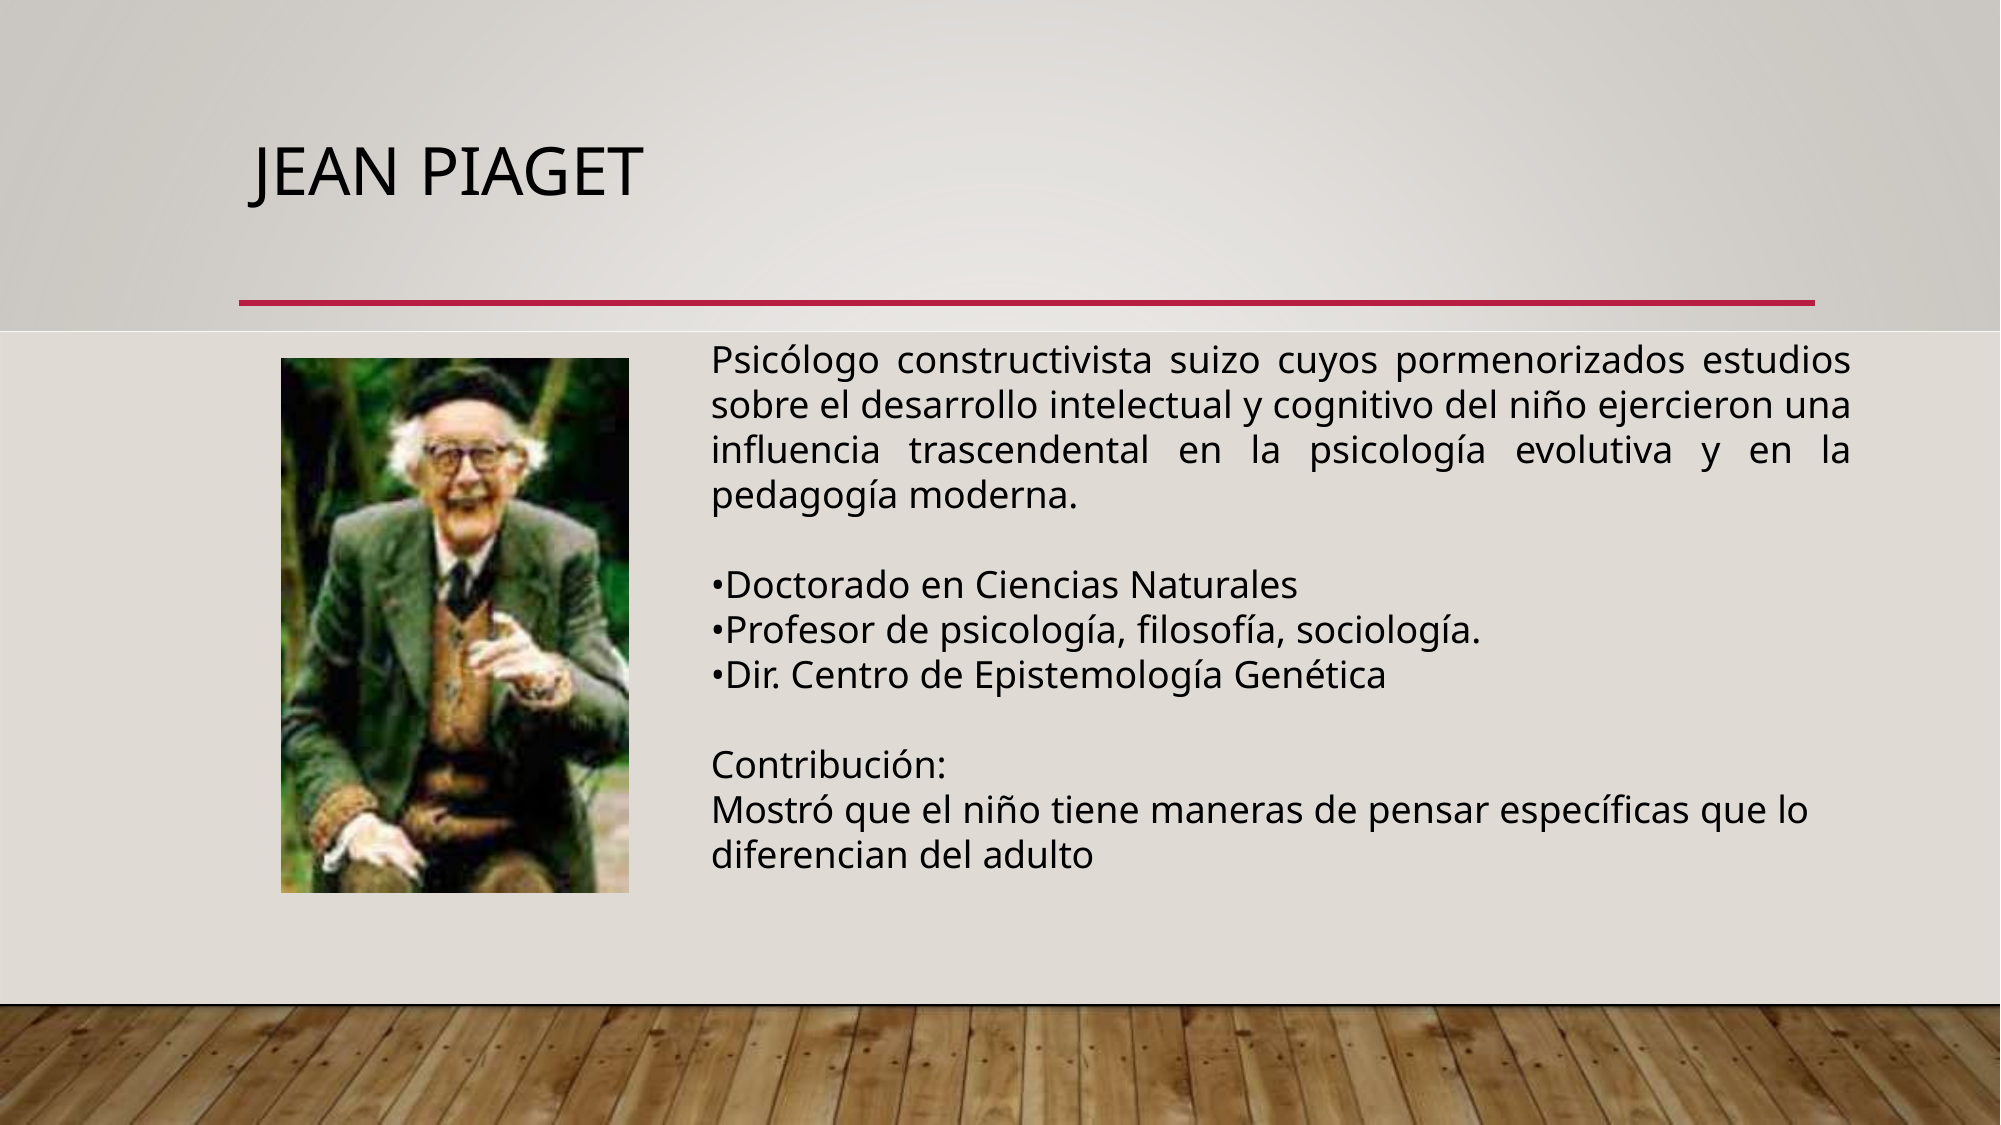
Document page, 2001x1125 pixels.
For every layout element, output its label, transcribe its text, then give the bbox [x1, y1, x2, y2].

picture [0, 1007, 2000, 1125]
text_box Psicólogo constructivista suizo cuyos pormenorizados estudios sobre el desarrollo intelectual y cognitivo del niño ejercieron una influencia trascendental en la psicología evolutiva y en la pedagogía moderna. •Doctorado en Ciencias Naturales •Profesor de psicología, filosofía, sociología. •Dir. Centro de Epistemología Genética Contribución: Mostró que el niño tiene maneras de pensar específicas que lo diferencian del adulto [708, 333, 1853, 876]
title JEAN PIAGET [251, 126, 1795, 317]
picture [0, 0, 2000, 1004]
